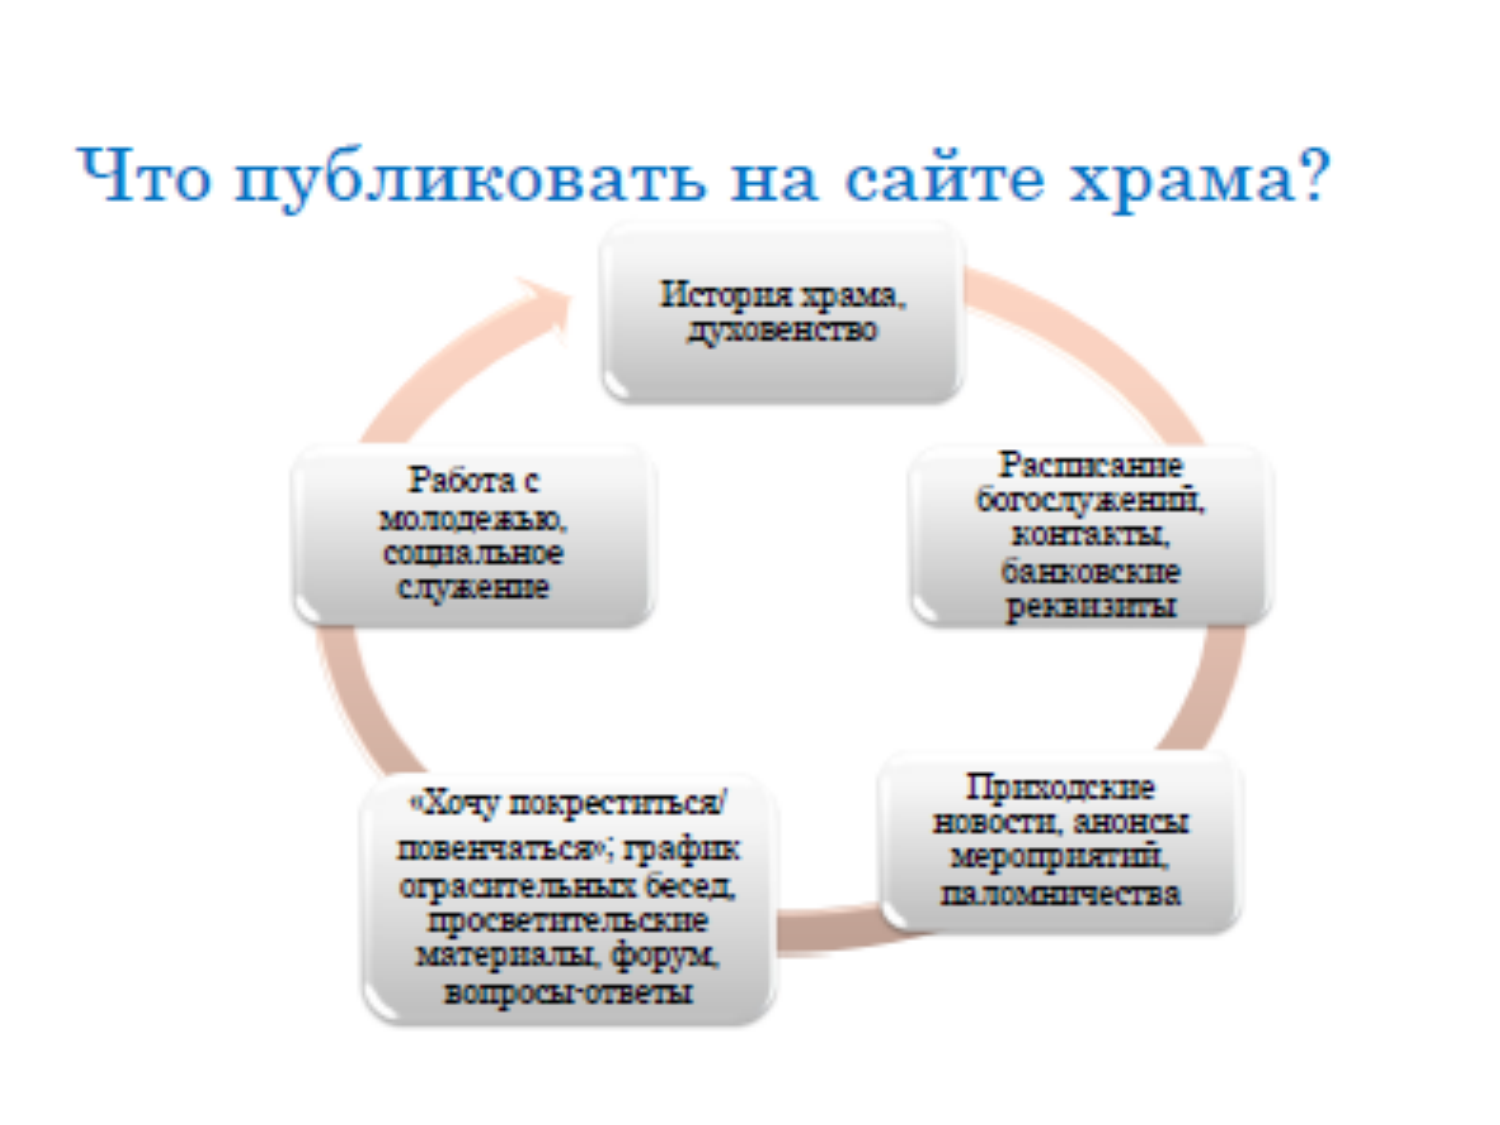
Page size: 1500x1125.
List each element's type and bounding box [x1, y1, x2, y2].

picture [5, 58, 1441, 1093]
